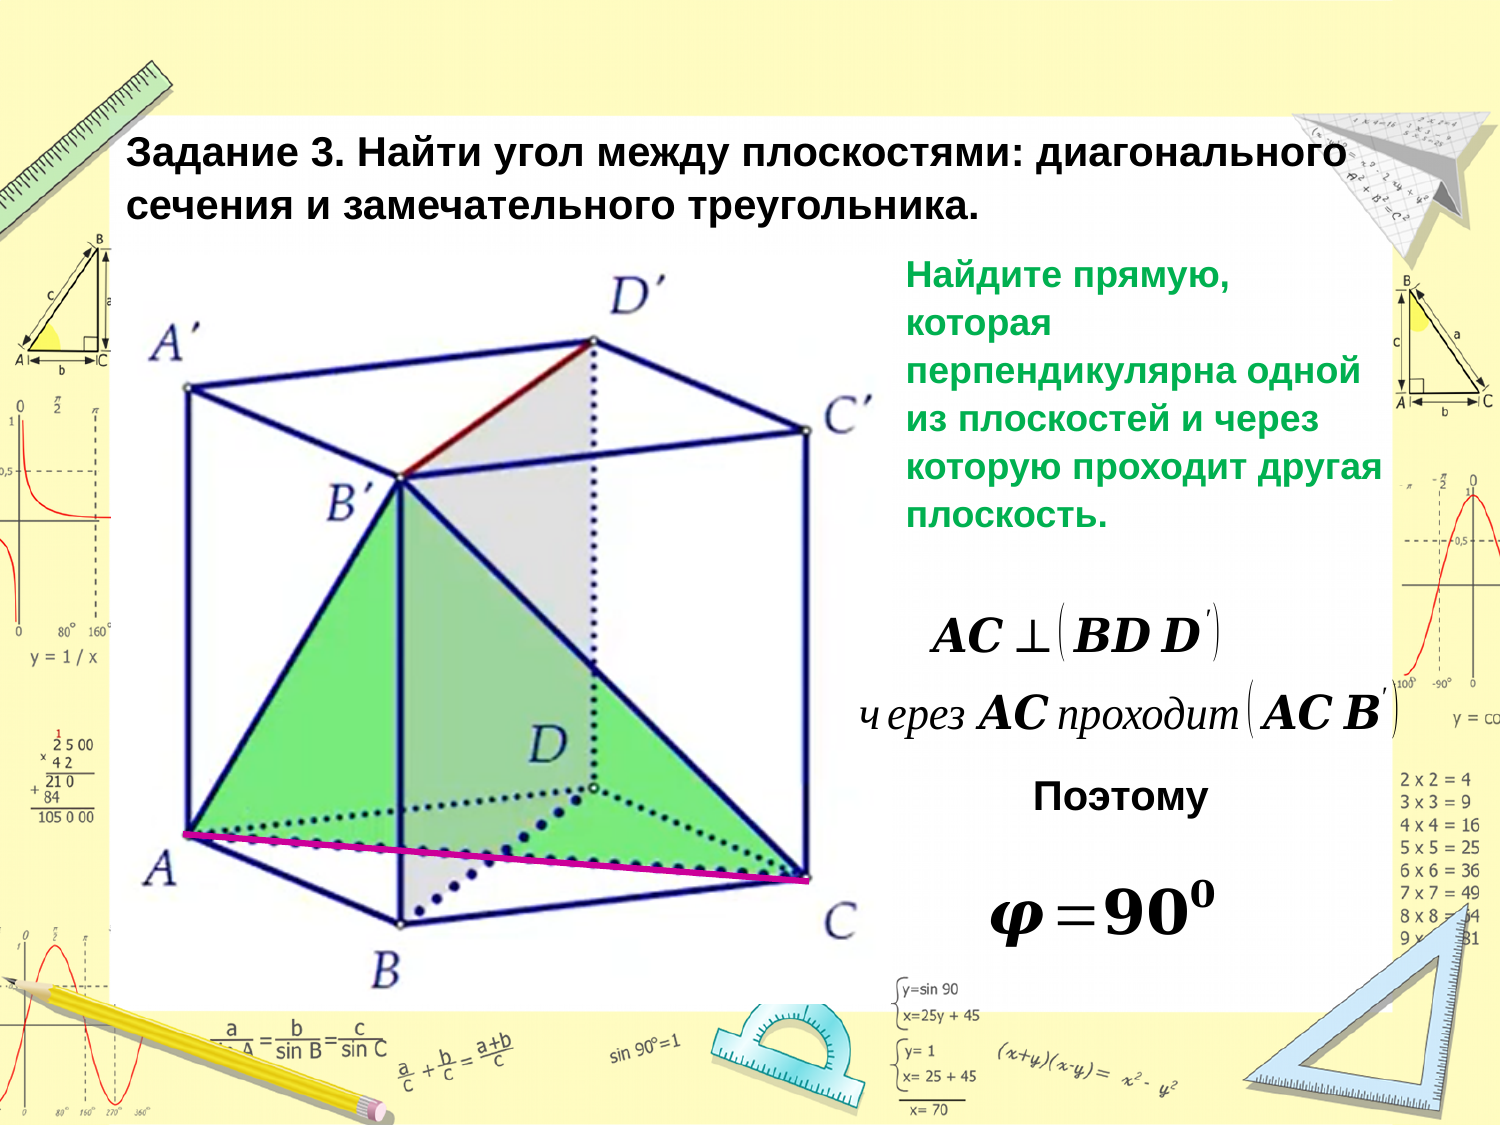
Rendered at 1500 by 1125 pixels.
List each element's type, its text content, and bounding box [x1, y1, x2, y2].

picture [0, 0, 1500, 1125]
text_box Задание 3. Найти угол между плоскостями: диагонального сечения и замечательного треугольника. [111, 113, 1371, 236]
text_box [182, 833, 810, 882]
text_box Найдите прямую, которая перпендикулярна одной из плоскостей и через которую проходит другая плоскость. [890, 239, 1400, 543]
